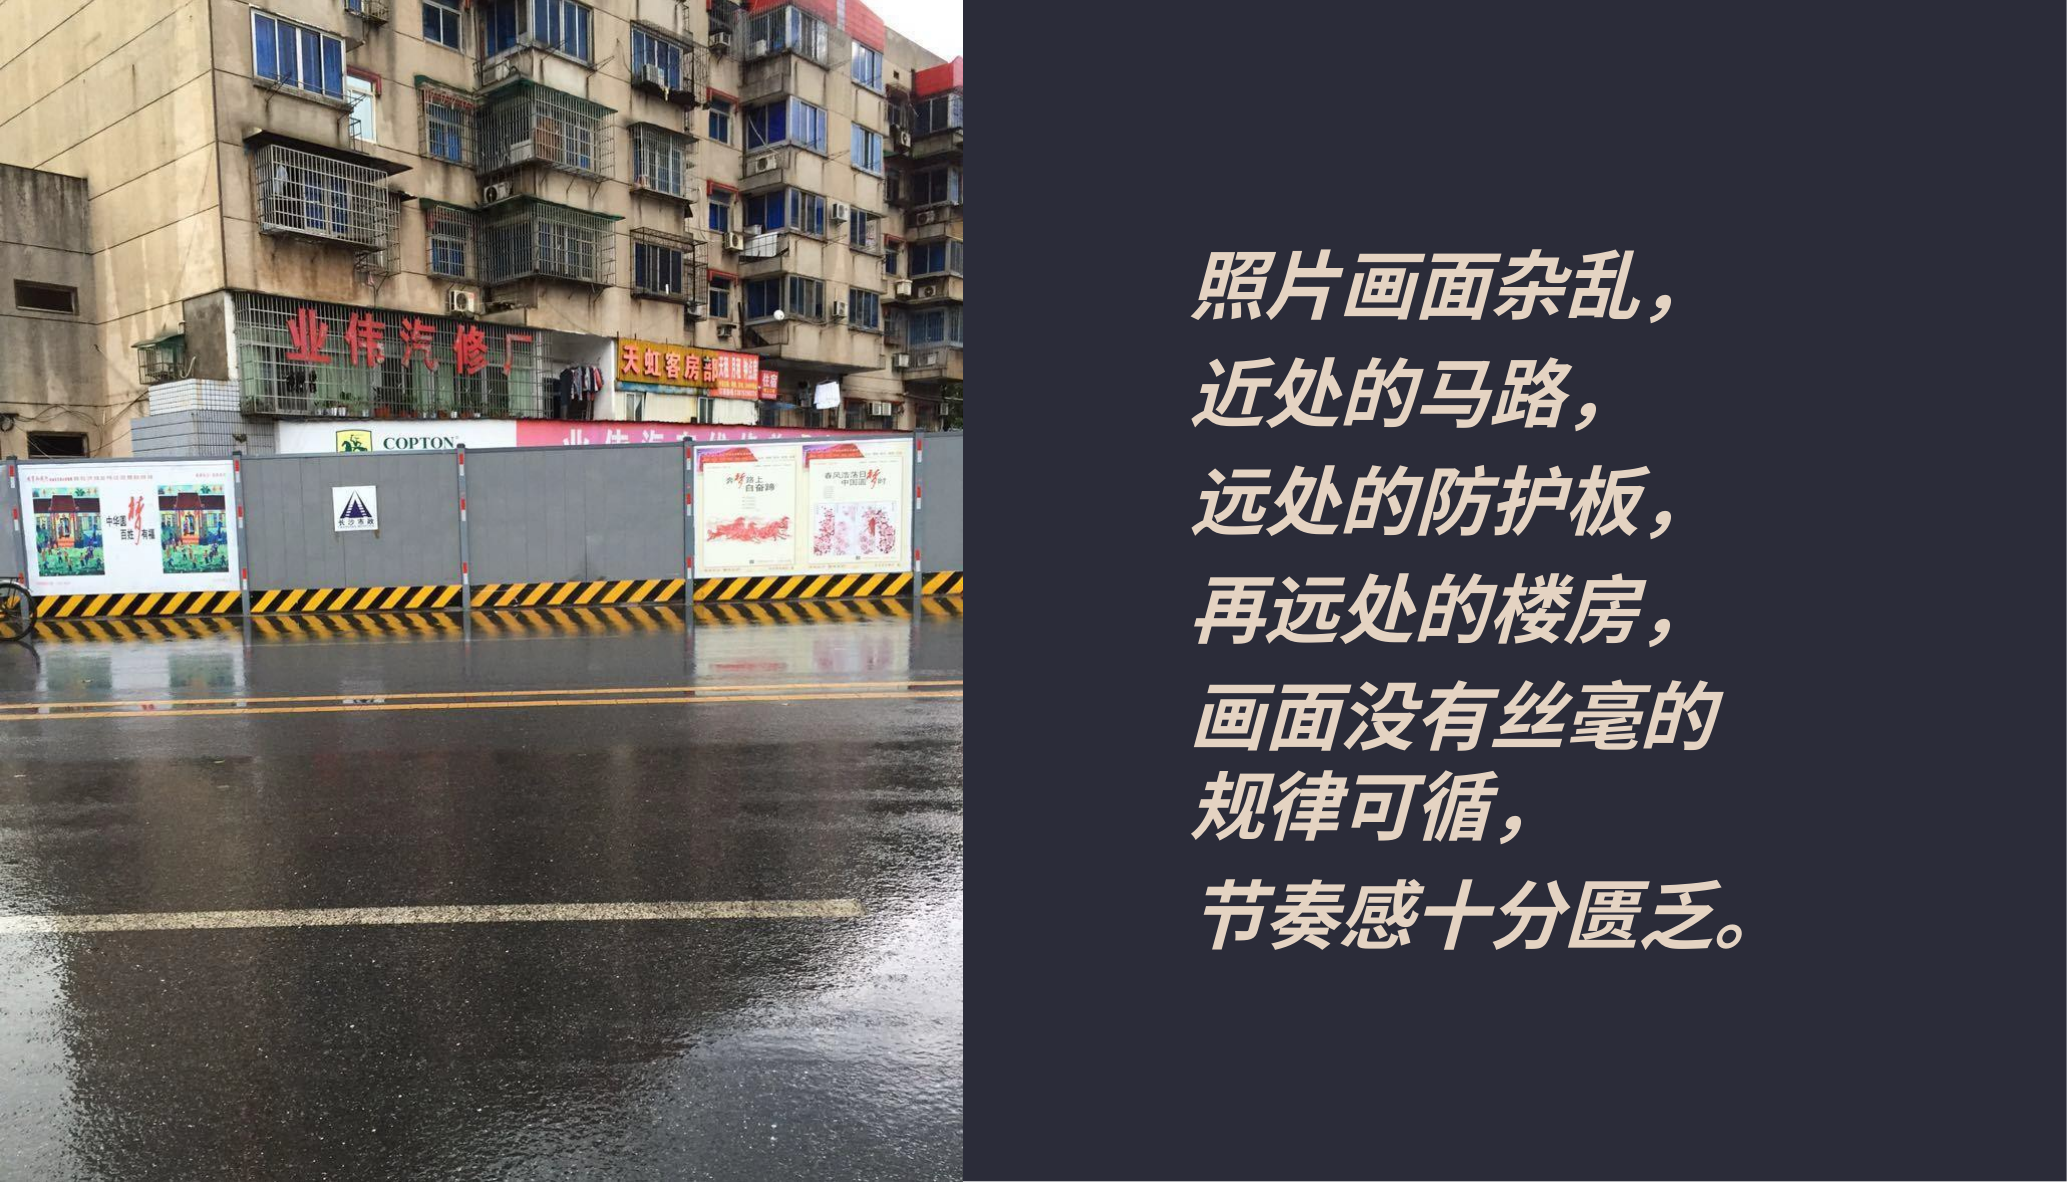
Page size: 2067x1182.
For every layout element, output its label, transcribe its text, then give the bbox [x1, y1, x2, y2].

text_box 照片画面杂乱， 近处的马路， 远处的防护板， 再远处的楼房， 画面没有丝毫的规律可循， 节奏感十分匮乏。 [1187, 218, 2067, 958]
text_box [0, 0, 963, 1182]
